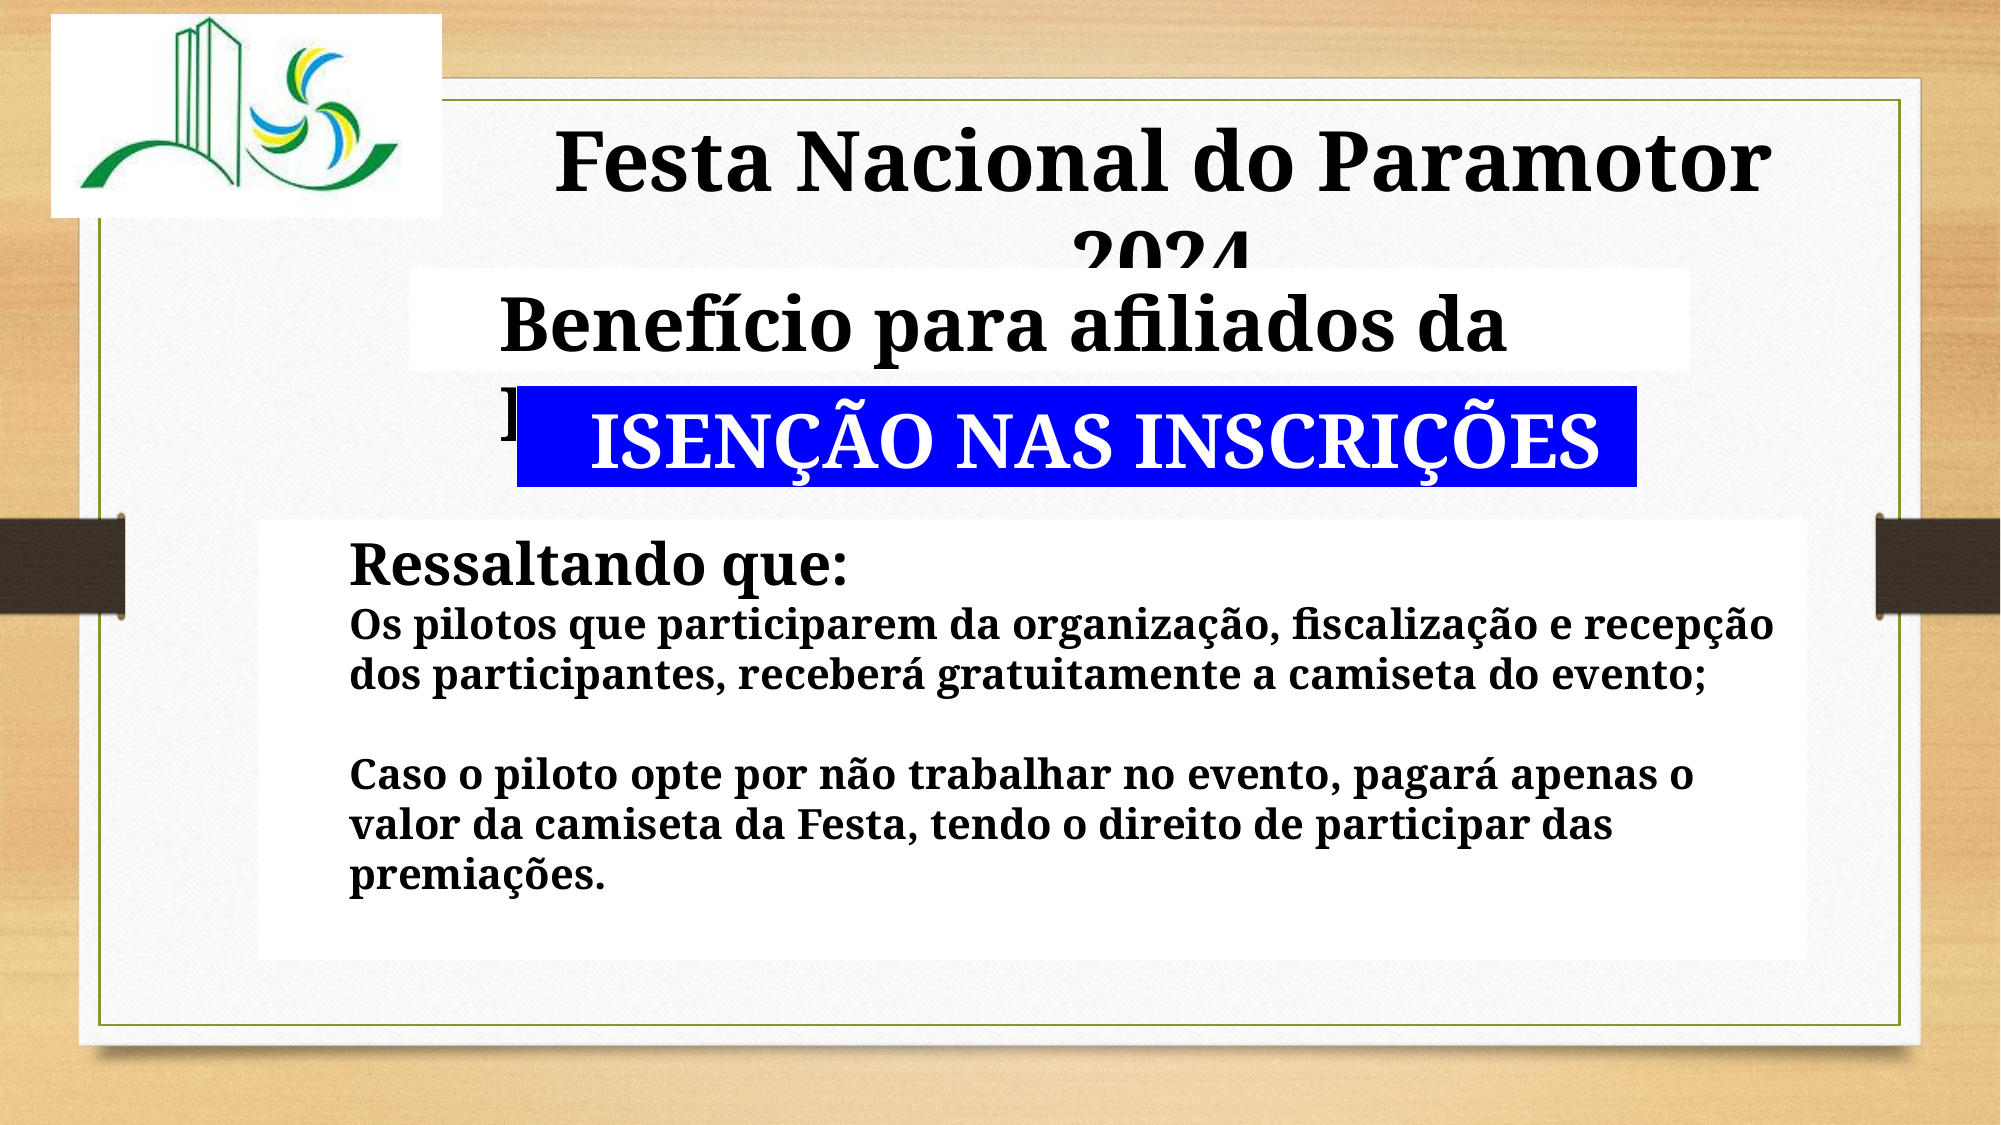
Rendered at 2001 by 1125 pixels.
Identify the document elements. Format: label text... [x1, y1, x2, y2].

title Festa Nacional do Paramotor 2024 [498, 101, 1830, 218]
title Ressaltando que: Os pilotos que participarem da organização, fiscalização e recepção dos participantes, receberá gratuitamente a camiseta do evento; Caso o piloto opte por não trabalhar no evento, pagará apenas o valor da camiseta da Festa, tendo o direito de participar das premiações. [259, 520, 1807, 960]
title ISENÇÃO NAS INSCRIÇÕES [516, 385, 1638, 488]
picture [0, 0, 2001, 1125]
title Benefício para afiliados da FPDF [409, 268, 1689, 371]
